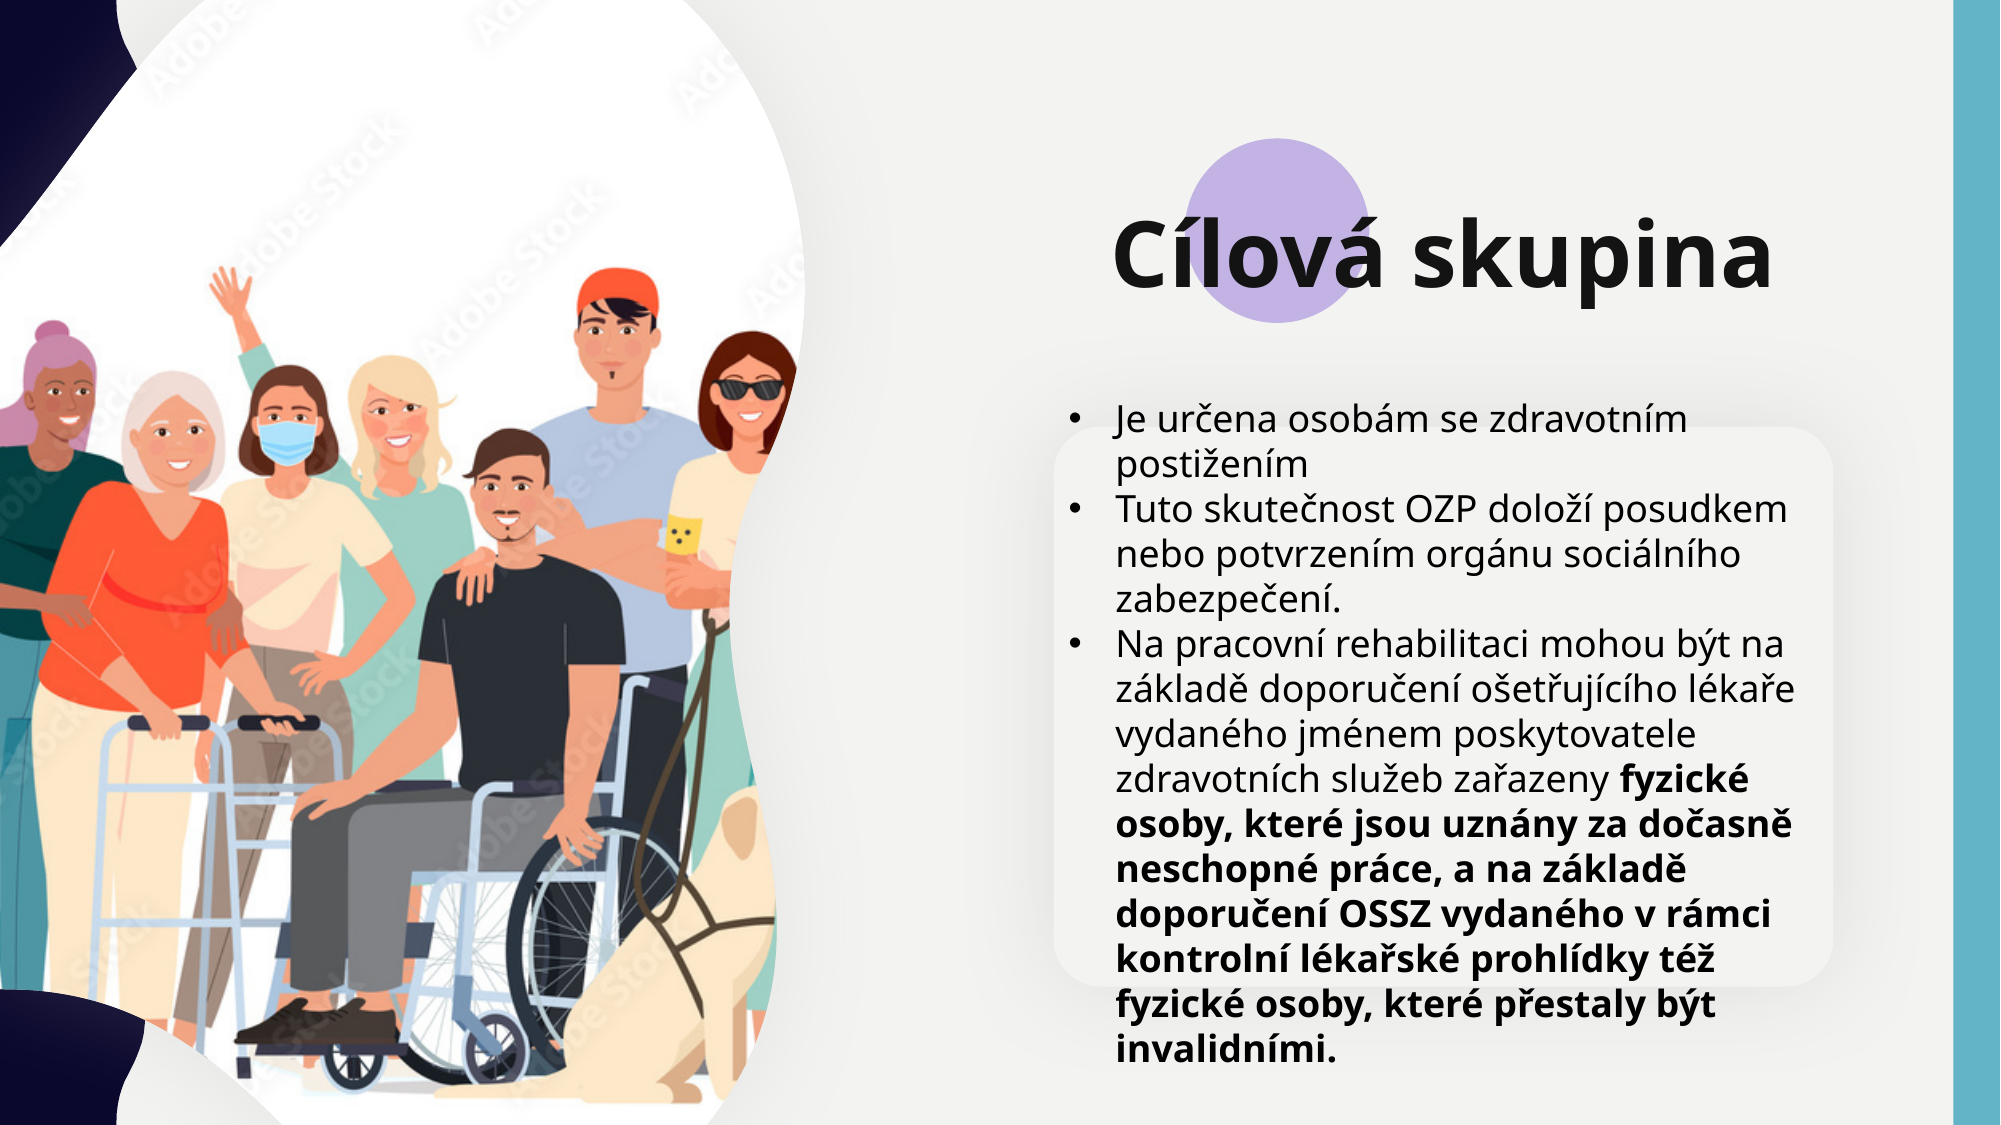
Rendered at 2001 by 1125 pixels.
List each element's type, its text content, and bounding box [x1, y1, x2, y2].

text_box [1233, 313, 1321, 324]
text_box Je určena osobám se zdravotním postižením Tuto skutečnost OZP doloží posudkem nebo potvrzením orgánu sociálního zabezpečení. Na pracovní rehabilitaci mohou být na základě doporučení ošetřujícího lékaře vydaného jménem poskytovatele zdravotních služeb zařazeny fyzické osoby, které jsou uznány za dočasně neschopné práce, a na základě doporučení OSSZ vydaného v rámci kontrolní lékařské prohlídky též fyzické osoby, které přestaly být invalidními. [1053, 387, 1834, 1078]
picture [0, 0, 805, 1125]
text_box Cílová skupina [1053, 188, 1834, 313]
text_box [1194, 137, 1361, 188]
